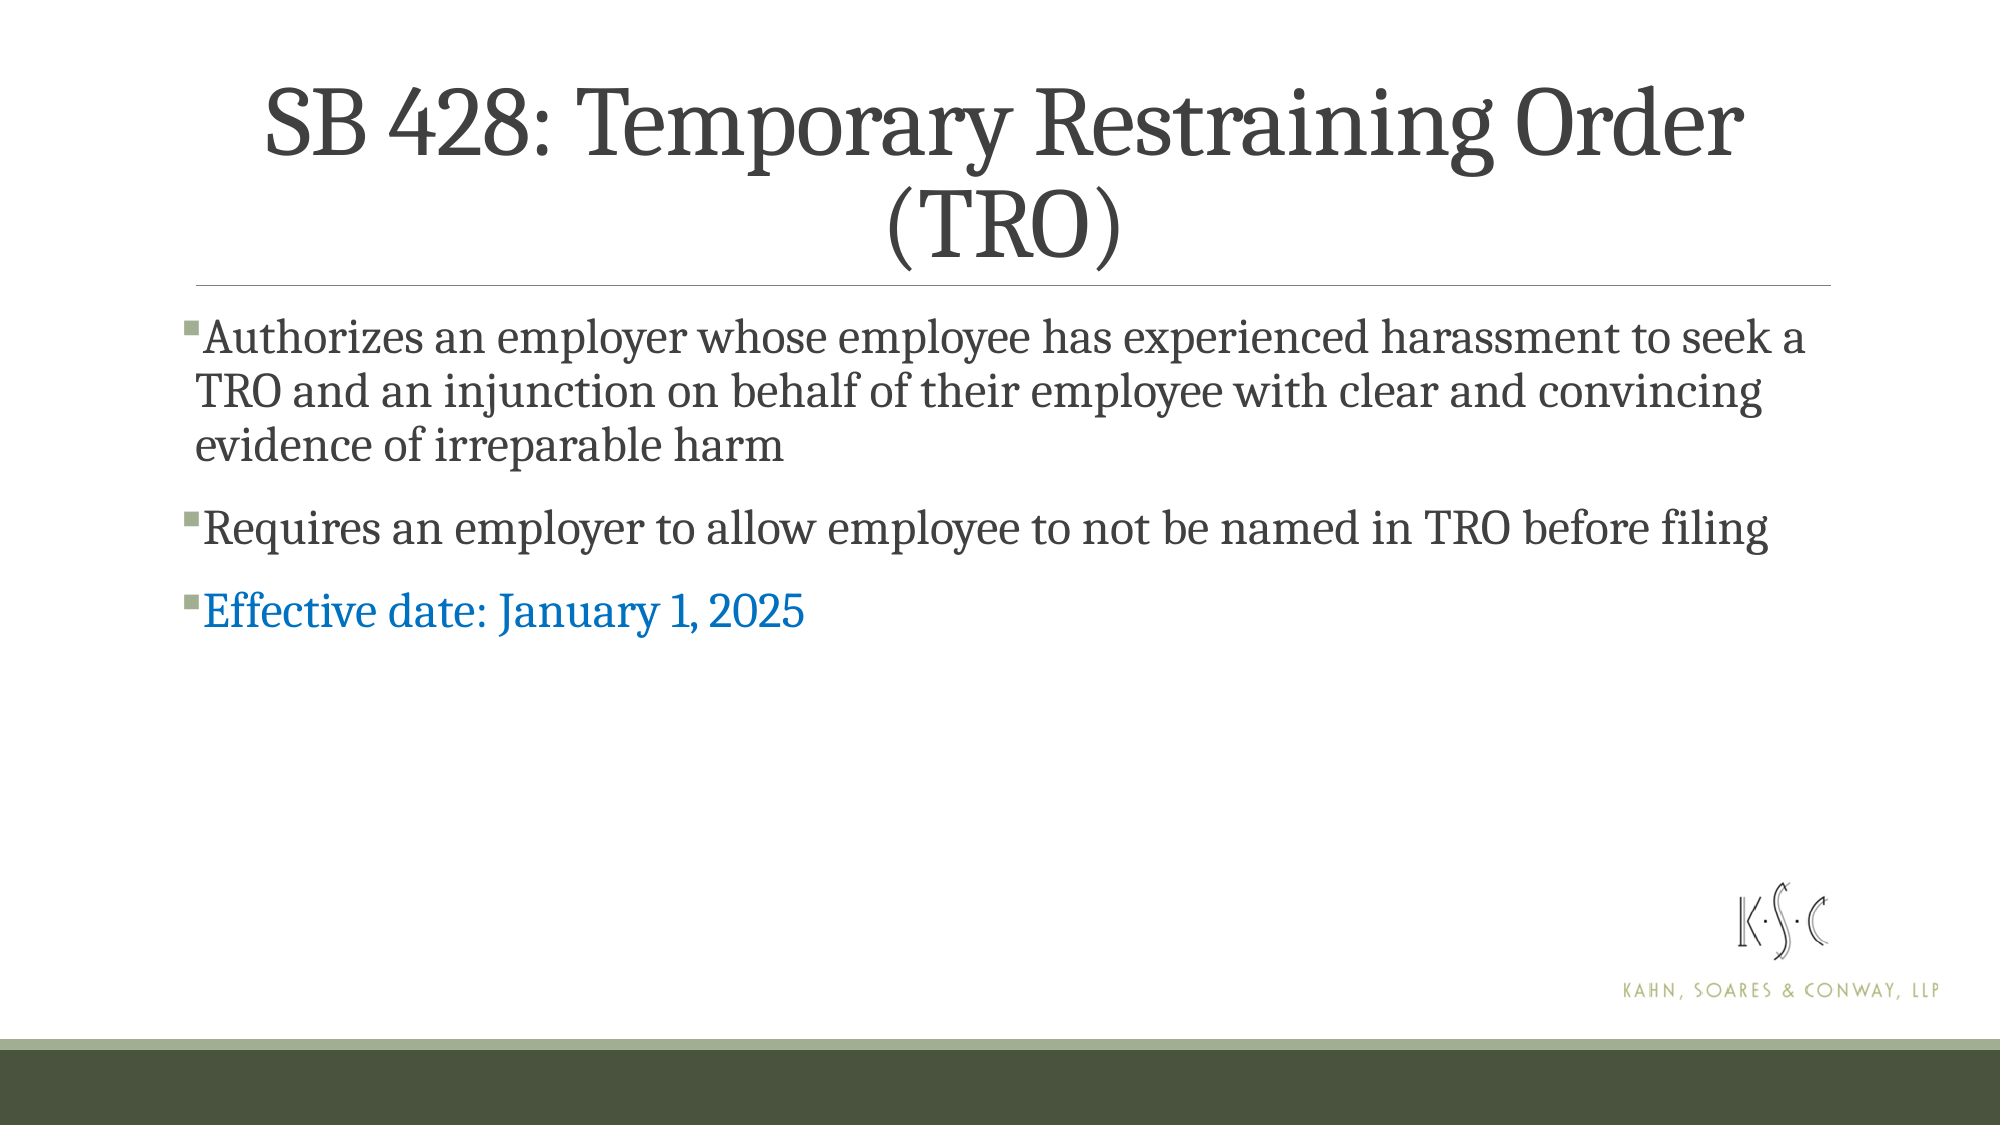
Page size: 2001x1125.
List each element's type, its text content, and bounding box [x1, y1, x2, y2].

picture [1624, 882, 1939, 1001]
list Authorizes an employer whose employee has experienced harassment to seek a TRO and an injunction on behalf of their employee with clear and convincing evidence of irreparable harm Requires an employer to allow employee to not be named in TRO before filing Effective date: January 1, 2025 [180, 302, 1830, 963]
title SB 428: Temporary Restraining Order (TRO) [180, 47, 1830, 285]
